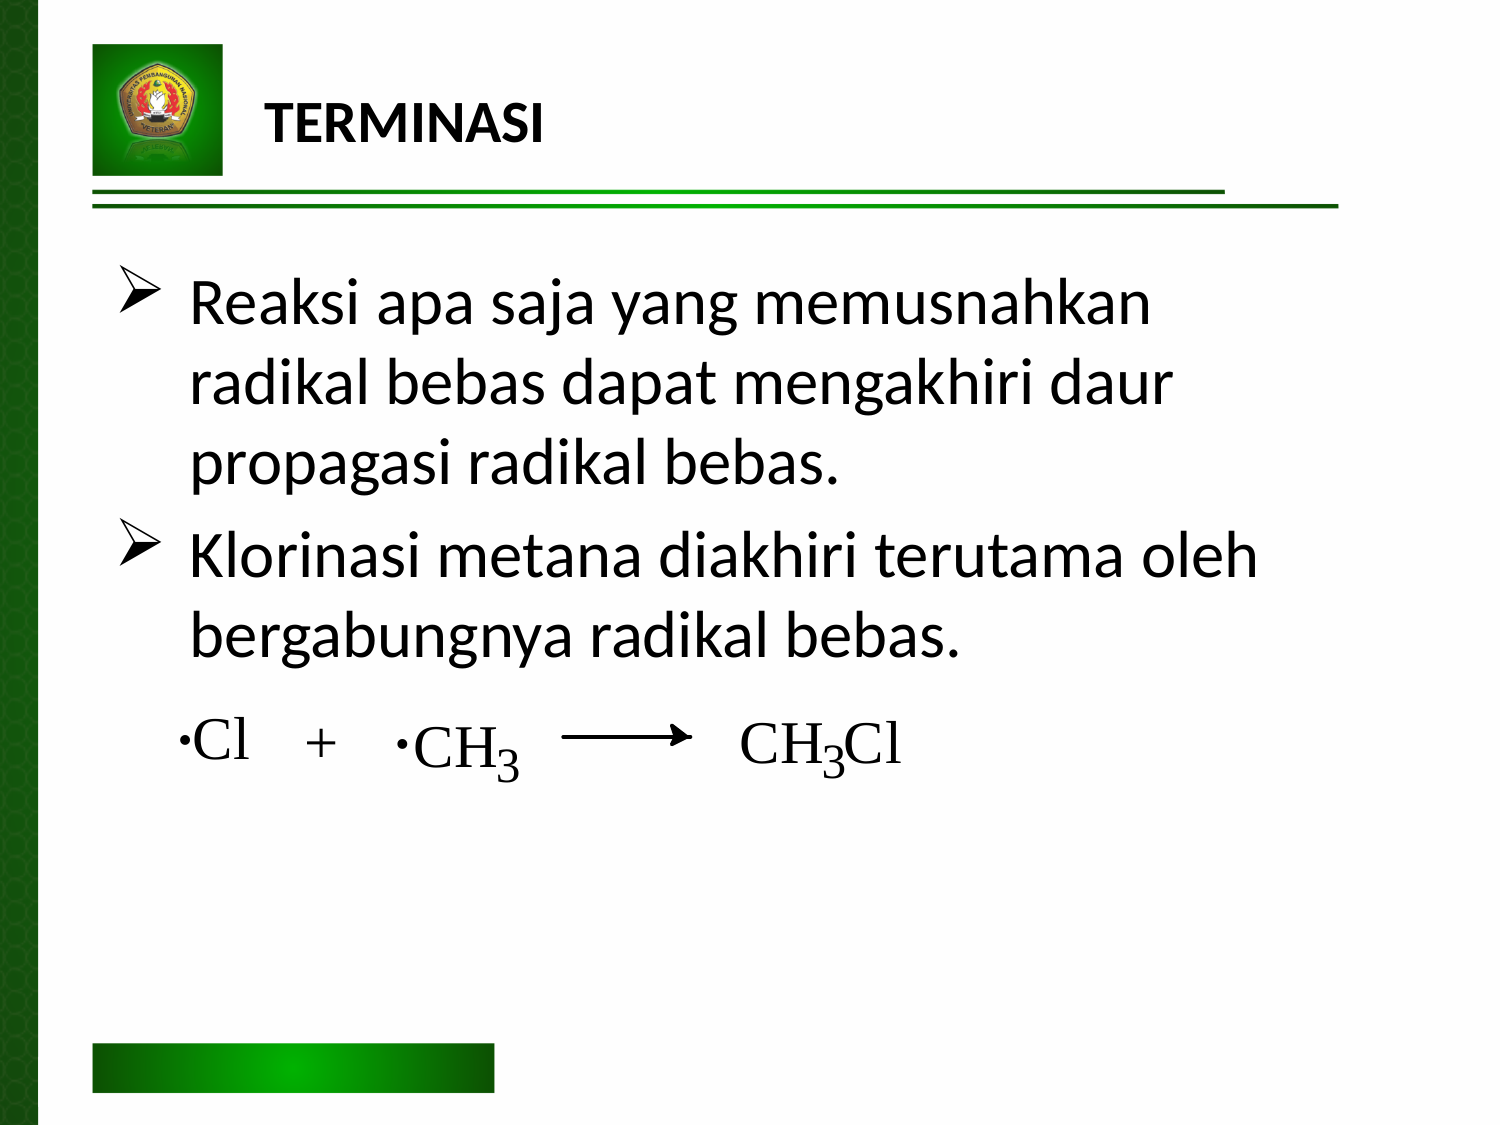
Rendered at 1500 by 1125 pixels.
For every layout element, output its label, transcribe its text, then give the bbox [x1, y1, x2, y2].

picture [0, 0, 1500, 1125]
list TERMINASI [249, 75, 850, 163]
list Reaksi apa saja yang memusnahkan radikal bebas dapat mengakhiri daur propagasi radikal bebas. Klorinasi metana diakhiri terutama oleh bergabungnya radikal bebas. [99, 249, 1338, 1000]
